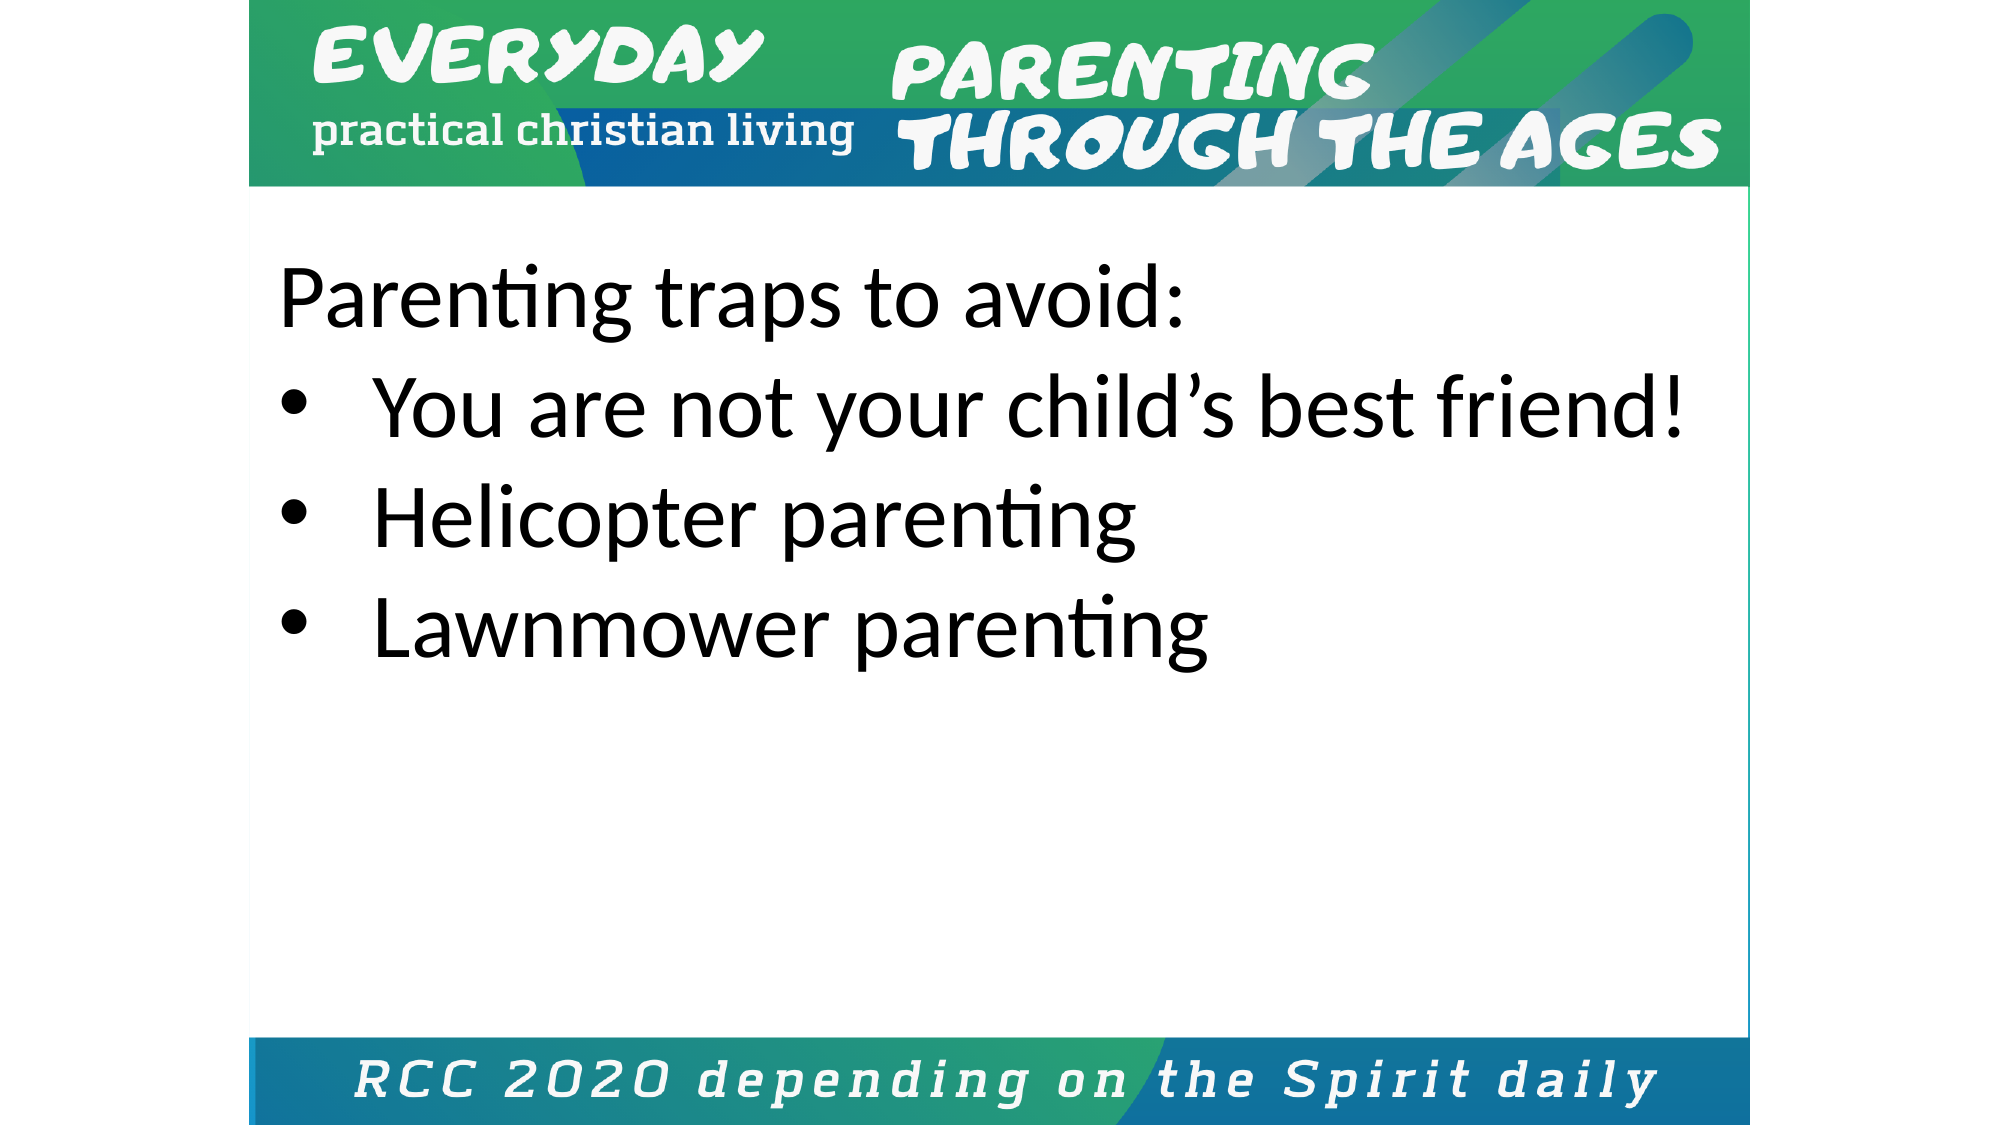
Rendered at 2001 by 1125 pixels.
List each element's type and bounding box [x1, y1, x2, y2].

picture [249, 0, 1750, 1125]
